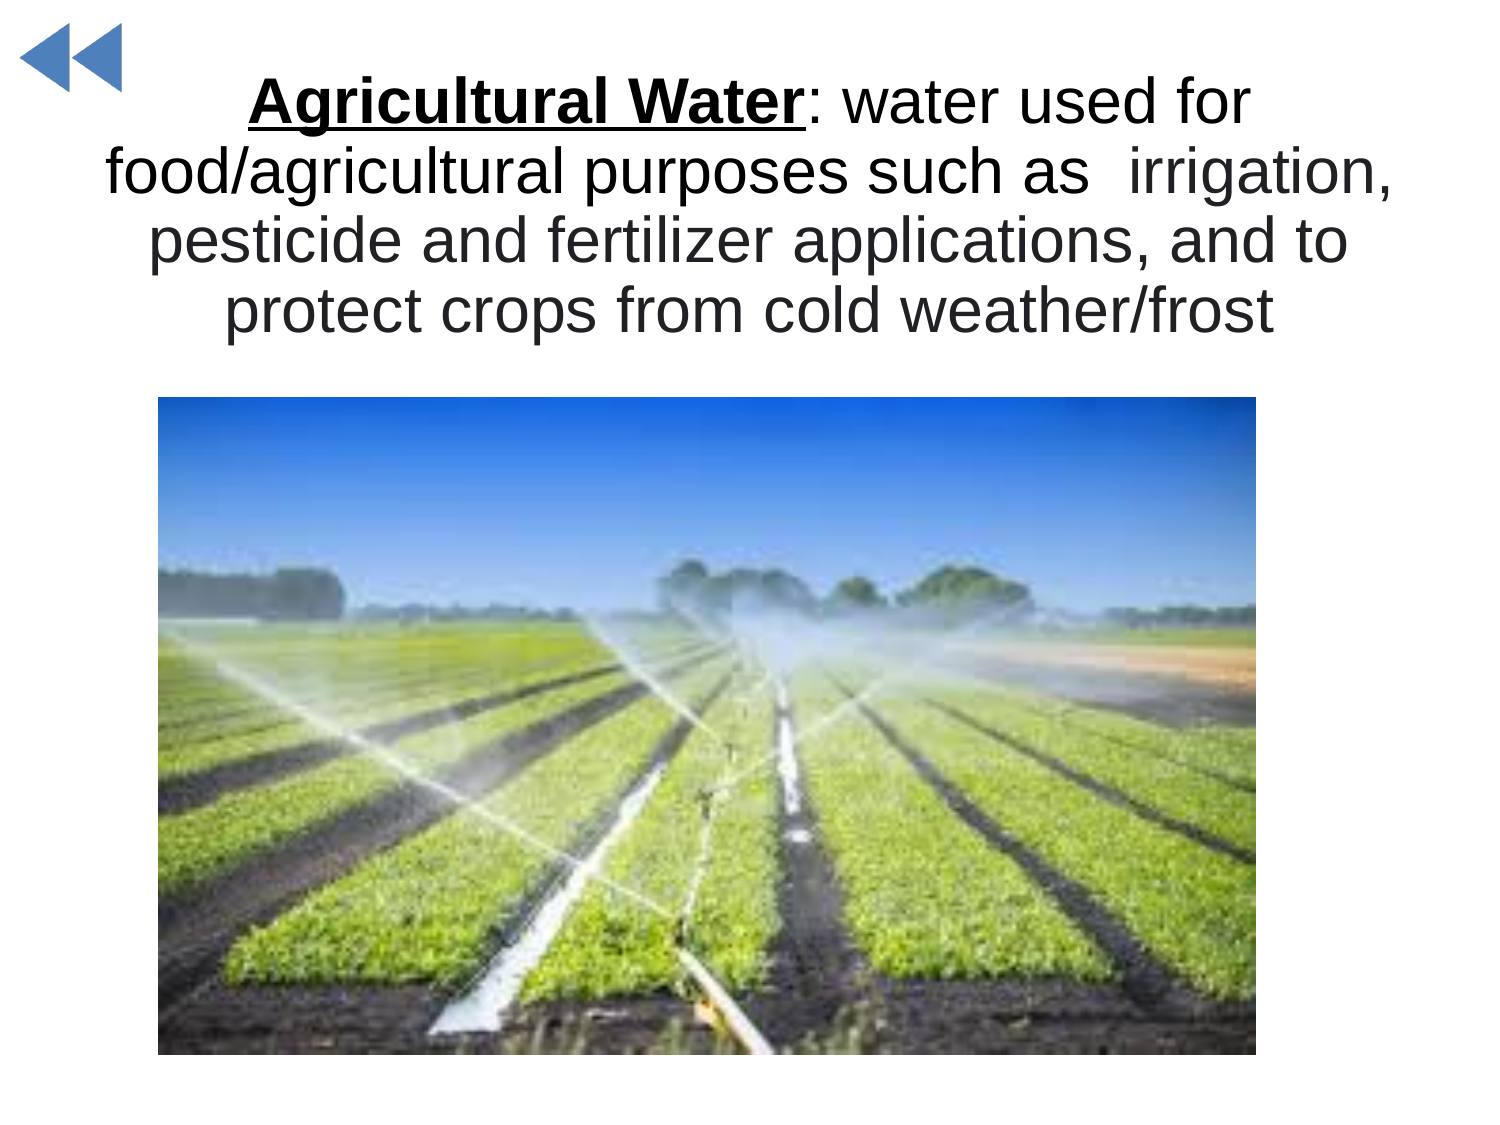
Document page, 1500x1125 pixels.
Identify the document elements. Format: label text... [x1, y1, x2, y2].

title Agricultural Water: water used for food/agricultural purposes such as irrigation, pesticide and fertilizer applications, and to protect crops from cold weather/frost [75, 49, 1425, 365]
picture [158, 396, 1256, 1056]
text_box [0, 0, 156, 117]
